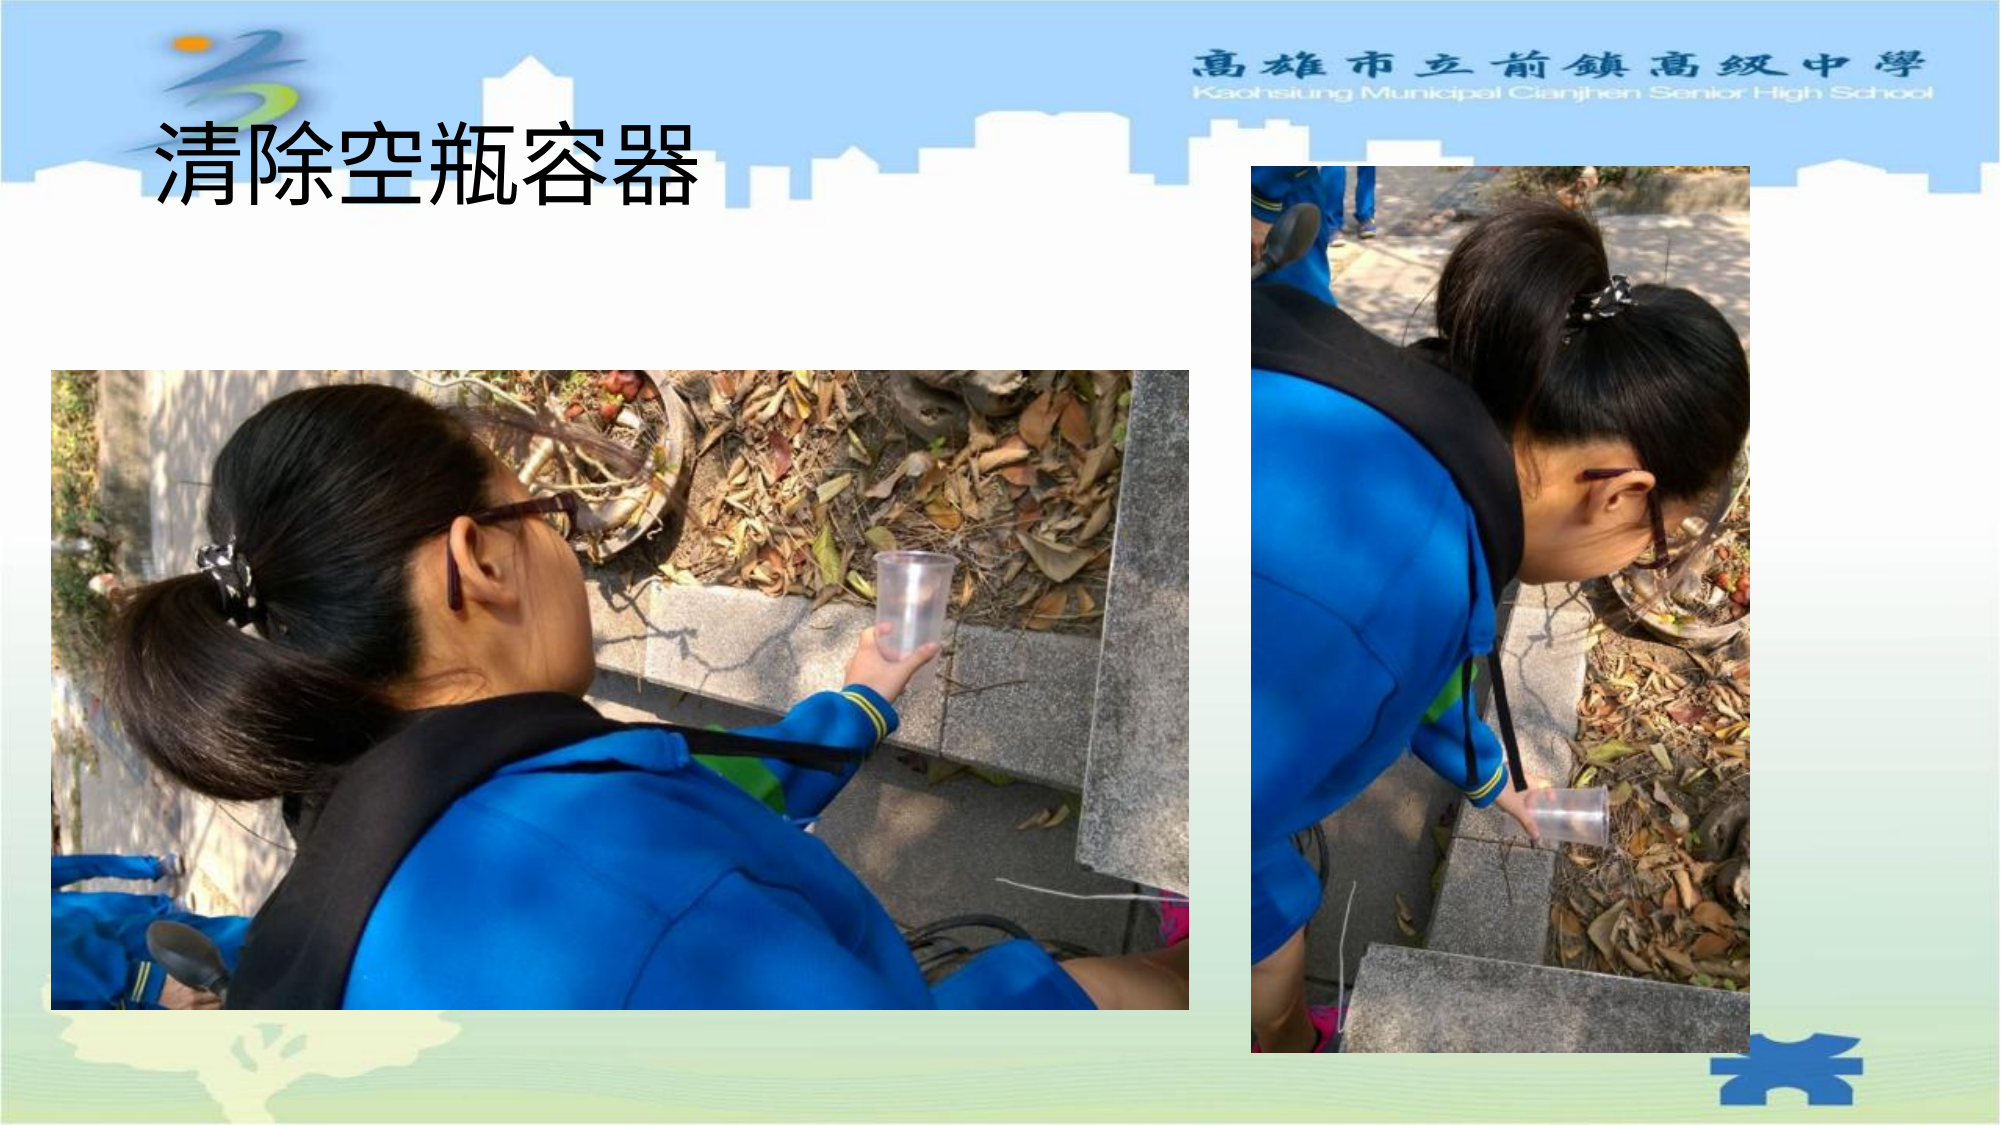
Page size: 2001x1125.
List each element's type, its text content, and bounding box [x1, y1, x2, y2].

title 清除空瓶容器 [137, 59, 1863, 278]
picture [0, 0, 2001, 1125]
